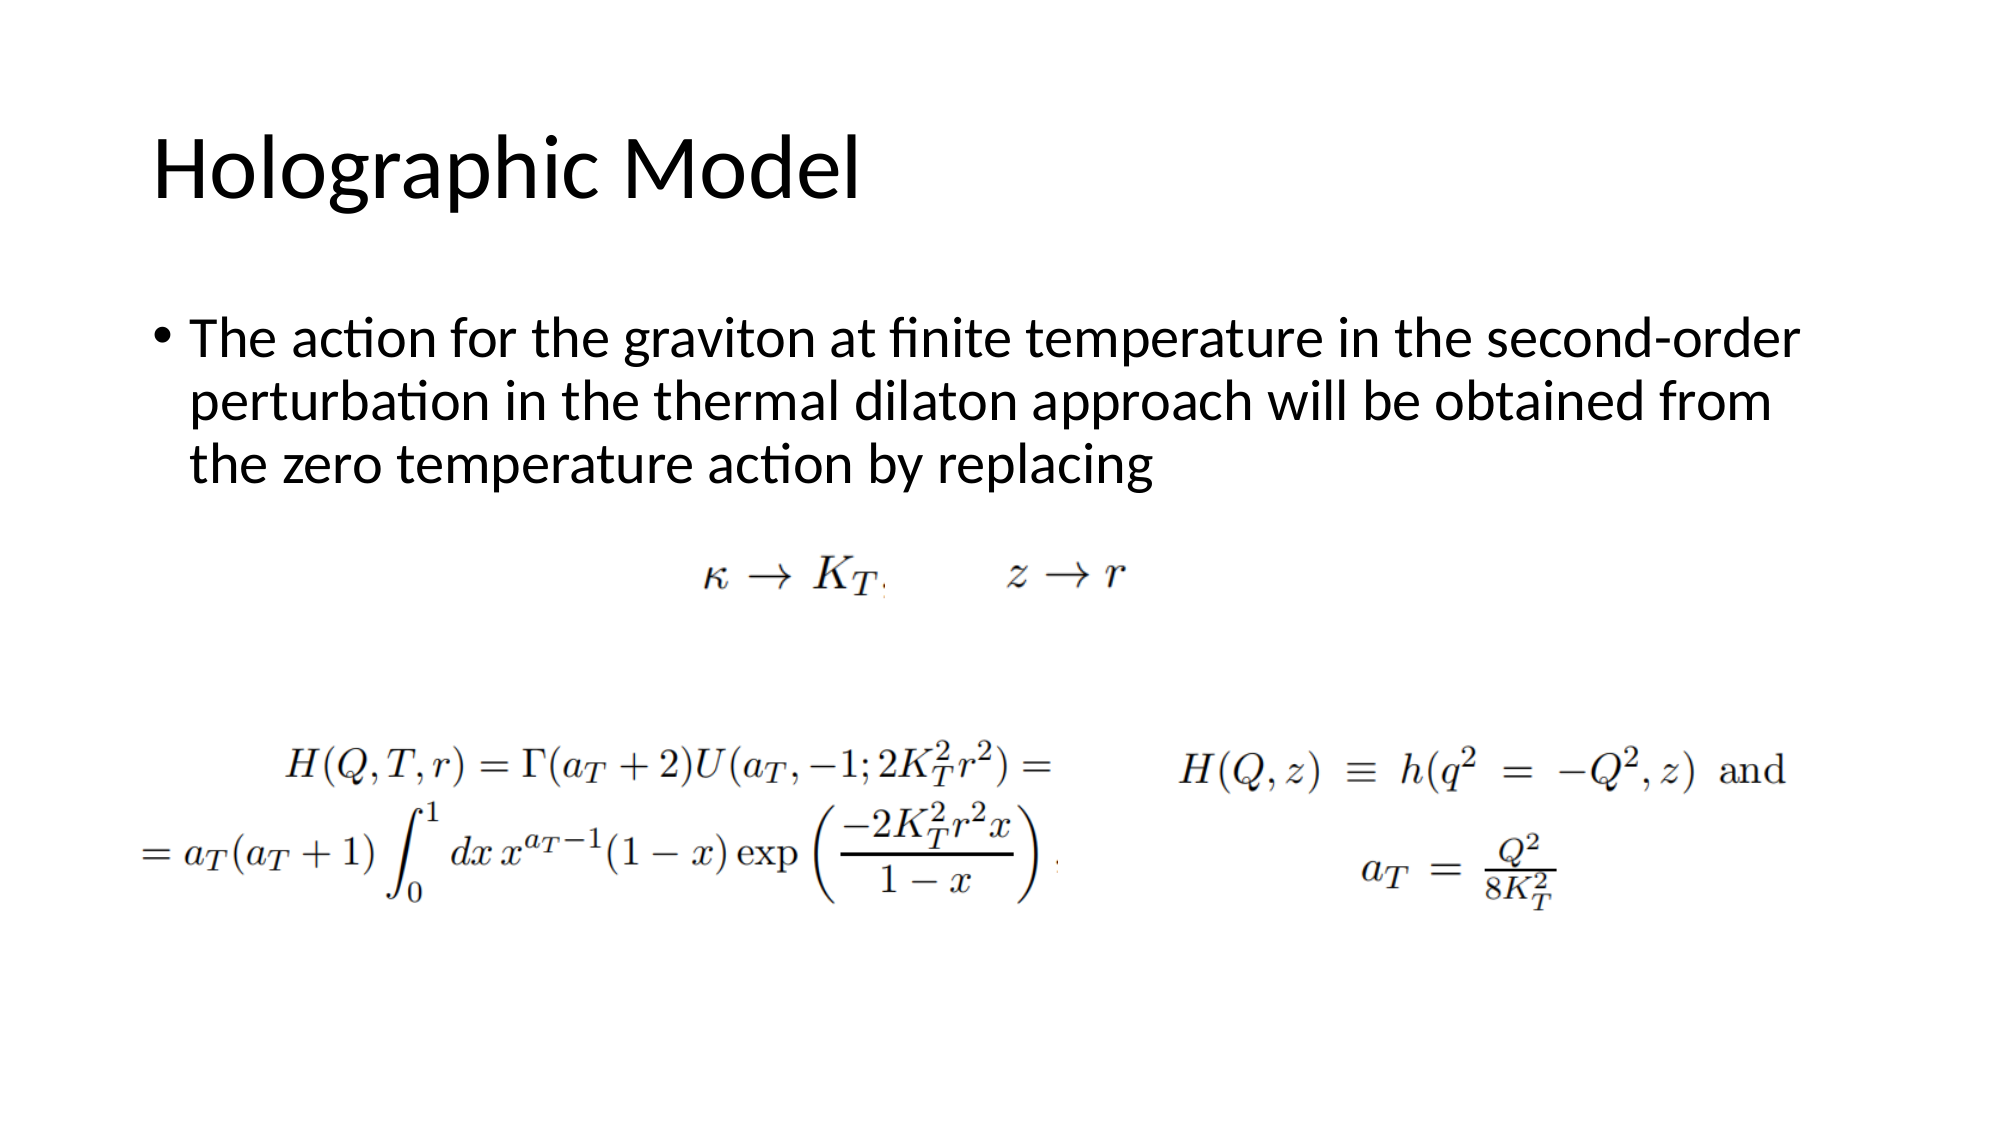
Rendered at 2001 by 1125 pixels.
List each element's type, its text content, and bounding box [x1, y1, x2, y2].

picture [990, 530, 1141, 621]
picture [698, 530, 885, 616]
picture [1175, 722, 1798, 813]
list The action for the graviton at finite temperature in the second-order perturbation in the thermal dilaton approach will be obtained from the zero temperature action by replacing [137, 299, 1863, 1014]
picture [1345, 825, 1562, 918]
picture [100, 706, 1059, 945]
title Holographic Model [137, 59, 1863, 278]
